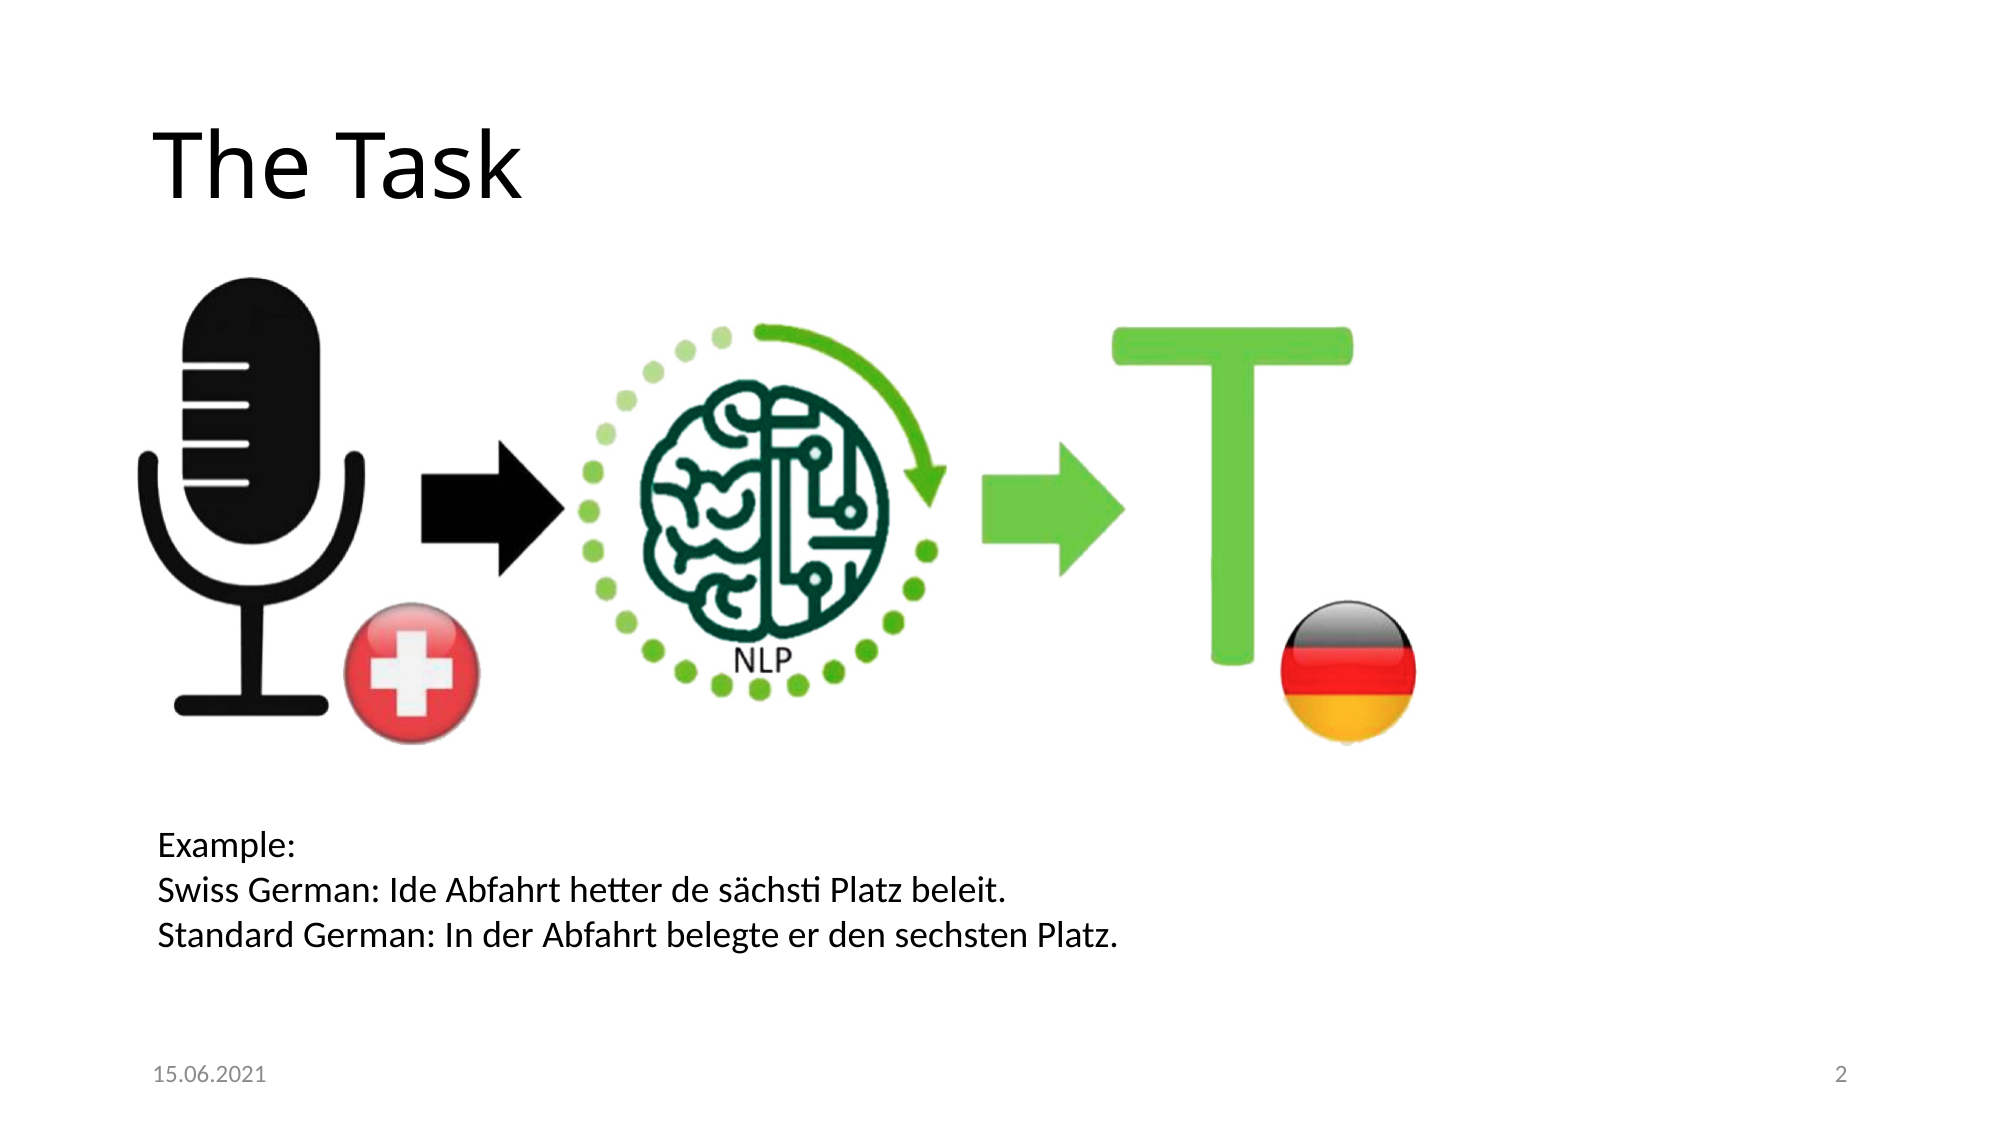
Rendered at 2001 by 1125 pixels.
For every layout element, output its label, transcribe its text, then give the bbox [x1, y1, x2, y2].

title The Task [137, 59, 1863, 278]
text_box Example: Swiss German: Ide Abfahrt hetter de sächsti Platz beleit. Standard German: In der Abfahrt belegte er den sechsten Platz. [142, 812, 1136, 962]
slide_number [137, 1042, 588, 1103]
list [137, 277, 1418, 747]
slide_number 2 [1412, 1042, 1863, 1103]
